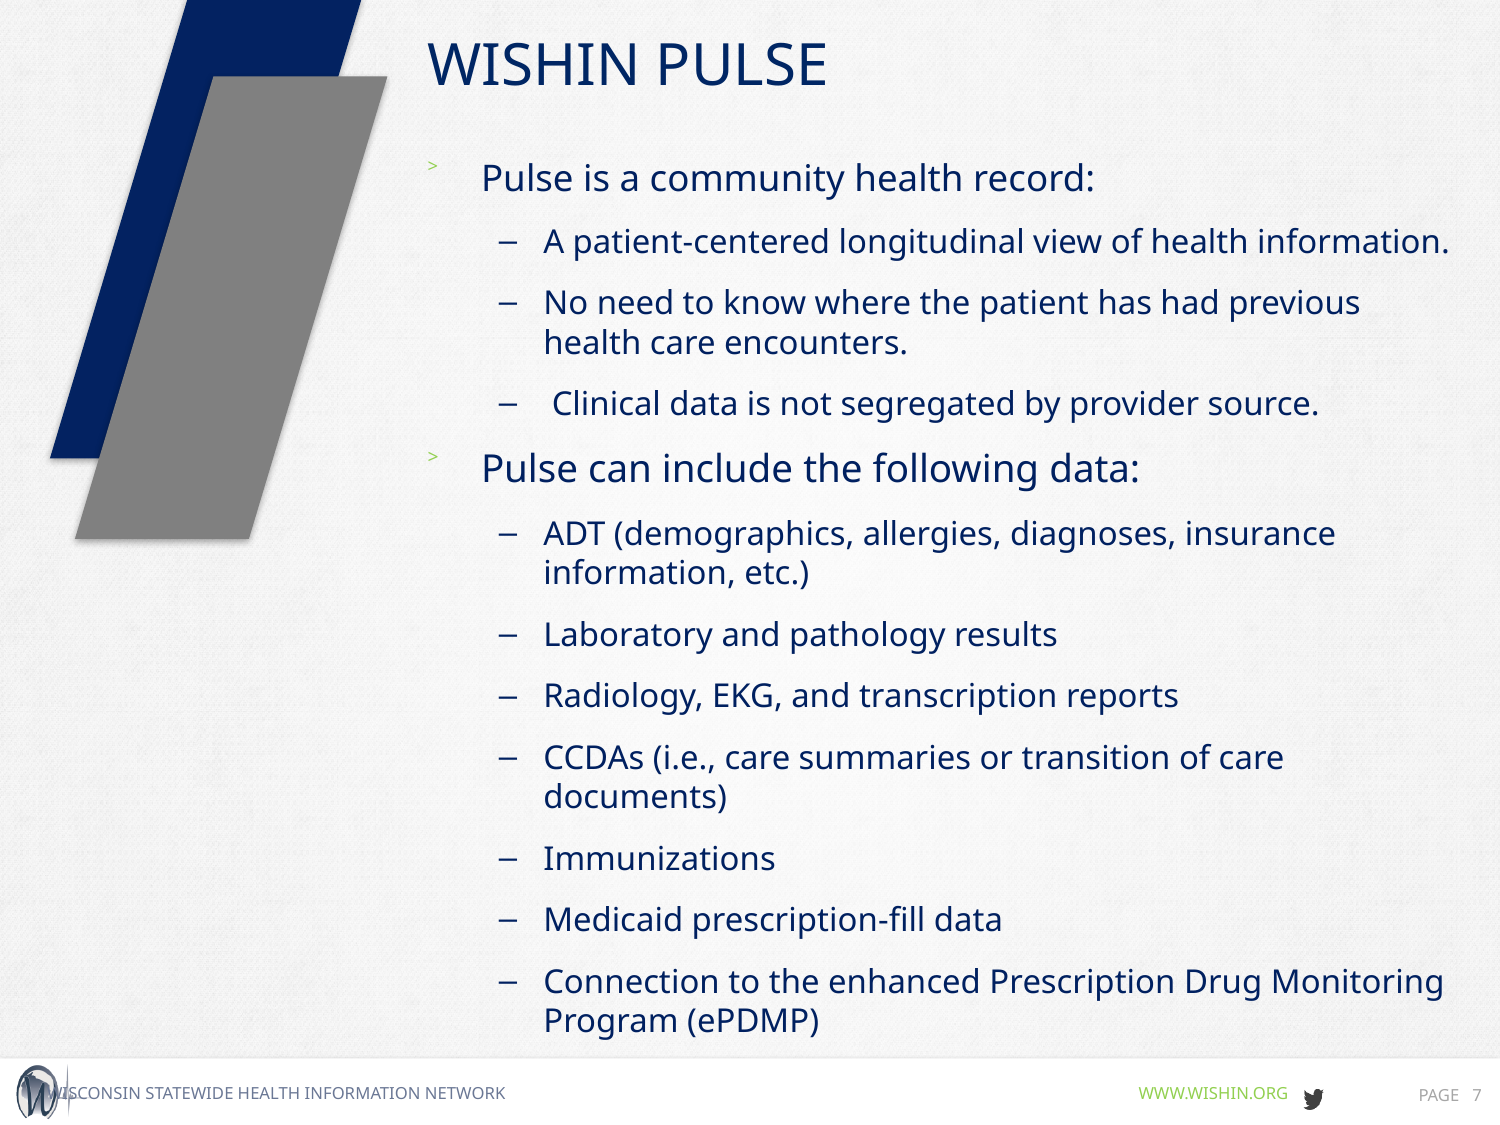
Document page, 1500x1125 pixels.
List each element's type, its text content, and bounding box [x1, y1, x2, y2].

list Pulse is a community health record: A patient-centered longitudinal view of health information. No need to know where the patient has had previous health care encounters. Clinical data is not segregated by provider source. Pulse can include the following data: ADT (demographics, allergies, diagnoses, insurance information, etc.) Laboratory and pathology results Radiology, EKG, and transcription reports CCDAs (i.e., care summaries or transition of care documents) Immunizations Medicaid prescription-fill data Connection to the enhanced Prescription Drug Monitoring Program (ePDMP) [412, 146, 1484, 1047]
picture [14, 1064, 102, 1122]
picture [0, 0, 1500, 1058]
title WISHIN Pulse [412, 0, 1500, 130]
slide_number Page 7 [1364, 1064, 1497, 1125]
